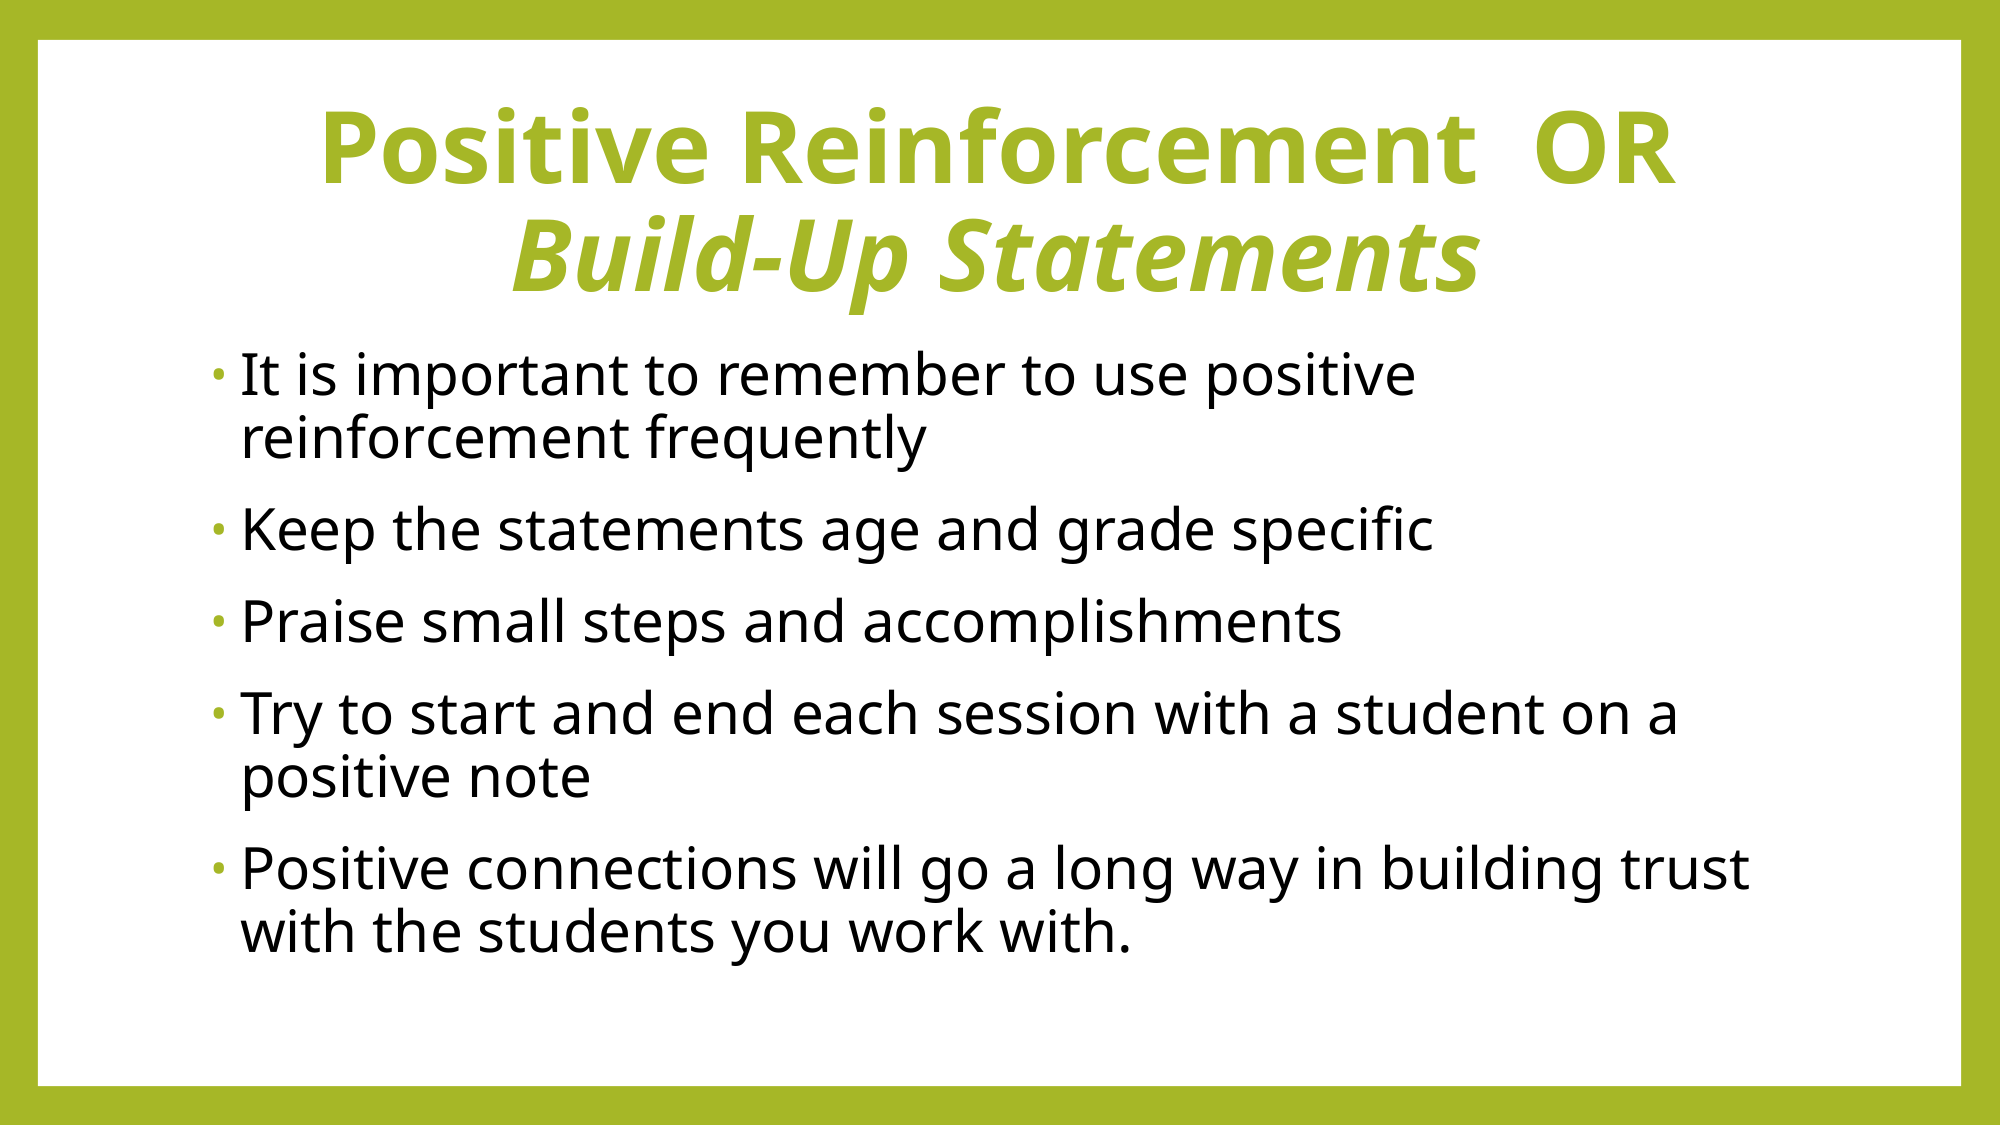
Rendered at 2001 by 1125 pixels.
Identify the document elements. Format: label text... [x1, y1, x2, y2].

list It is important to remember to use positive reinforcement frequently Keep the statements age and grade specific Praise small steps and accomplishments Try to start and end each session with a student on a positive note Positive connections will go a long way in building trust with the students you work with. [187, 337, 1808, 1000]
title Positive Reinforcement OR Build-Up Statements [187, 99, 1808, 323]
